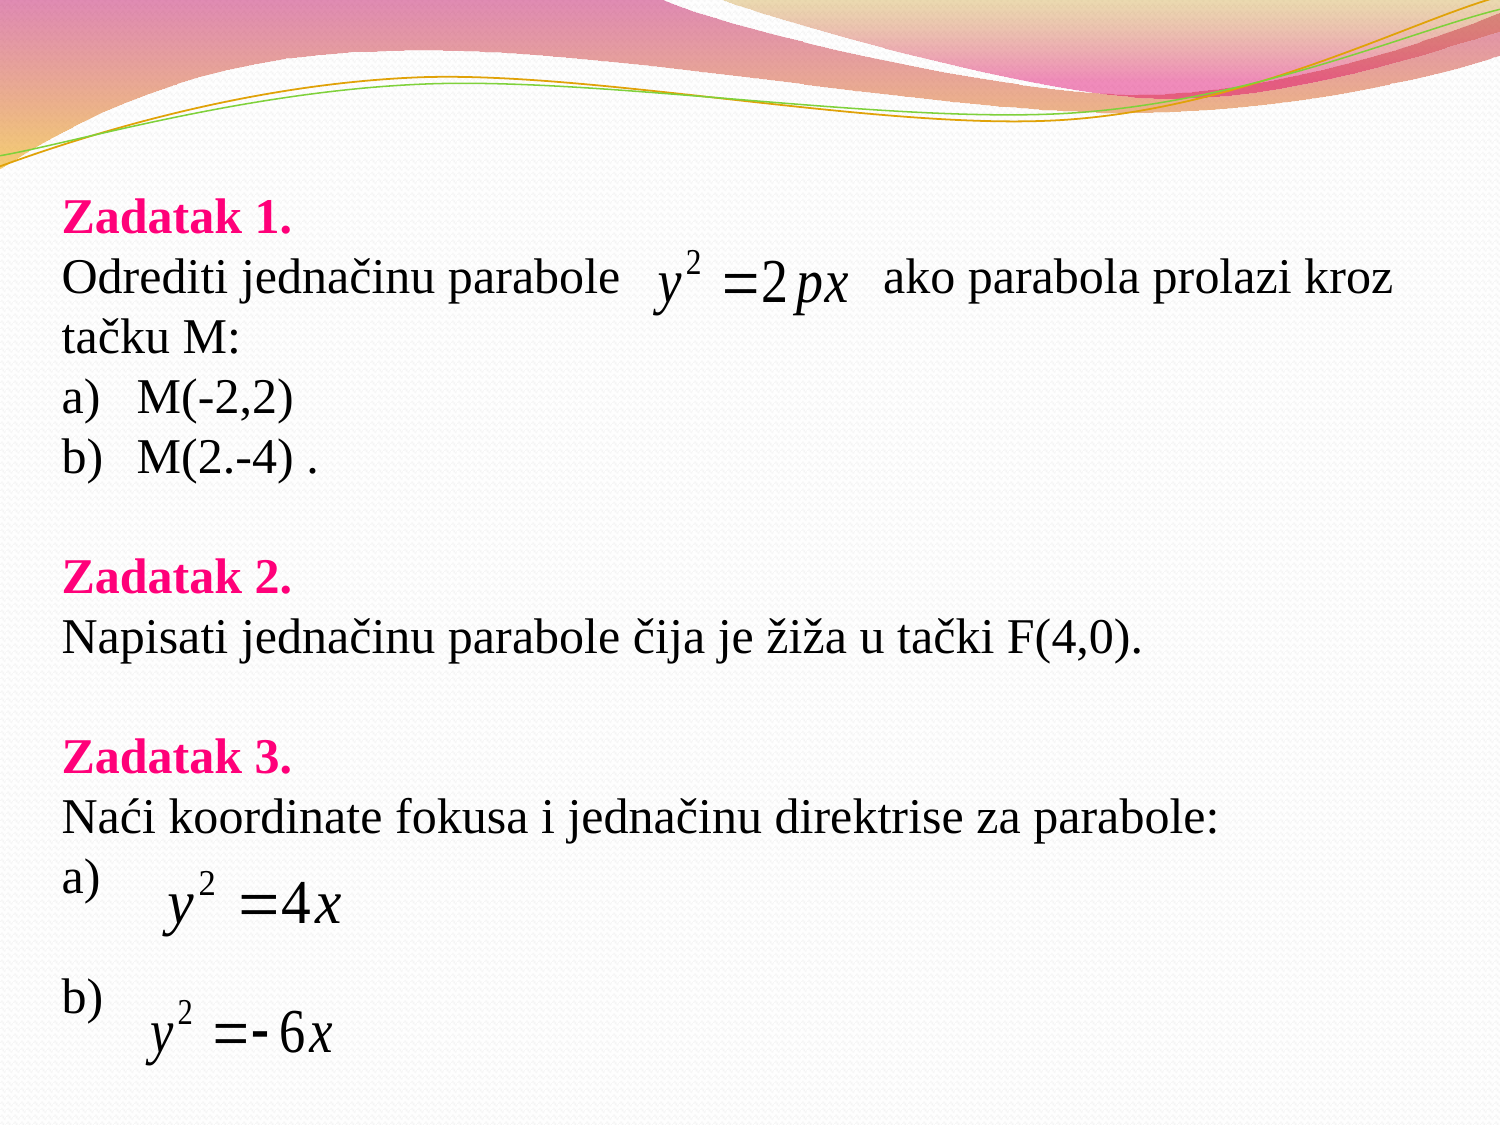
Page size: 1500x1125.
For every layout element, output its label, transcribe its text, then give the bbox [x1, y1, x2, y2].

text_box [152, 855, 351, 950]
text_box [644, 234, 856, 329]
text_box Zadatak 1. Odrediti jednačinu parabole ako parabola prolazi kroz tačku M: M(-2,2) M(2.-4) . Zadatak 2. Napisati jednačinu parabole čija je žiža u tački F(4,0). Zadatak 3. Naći koordinate fokusa i jednačinu direktrise za parabole: a) b) [46, 175, 1500, 1091]
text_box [137, 984, 343, 1079]
